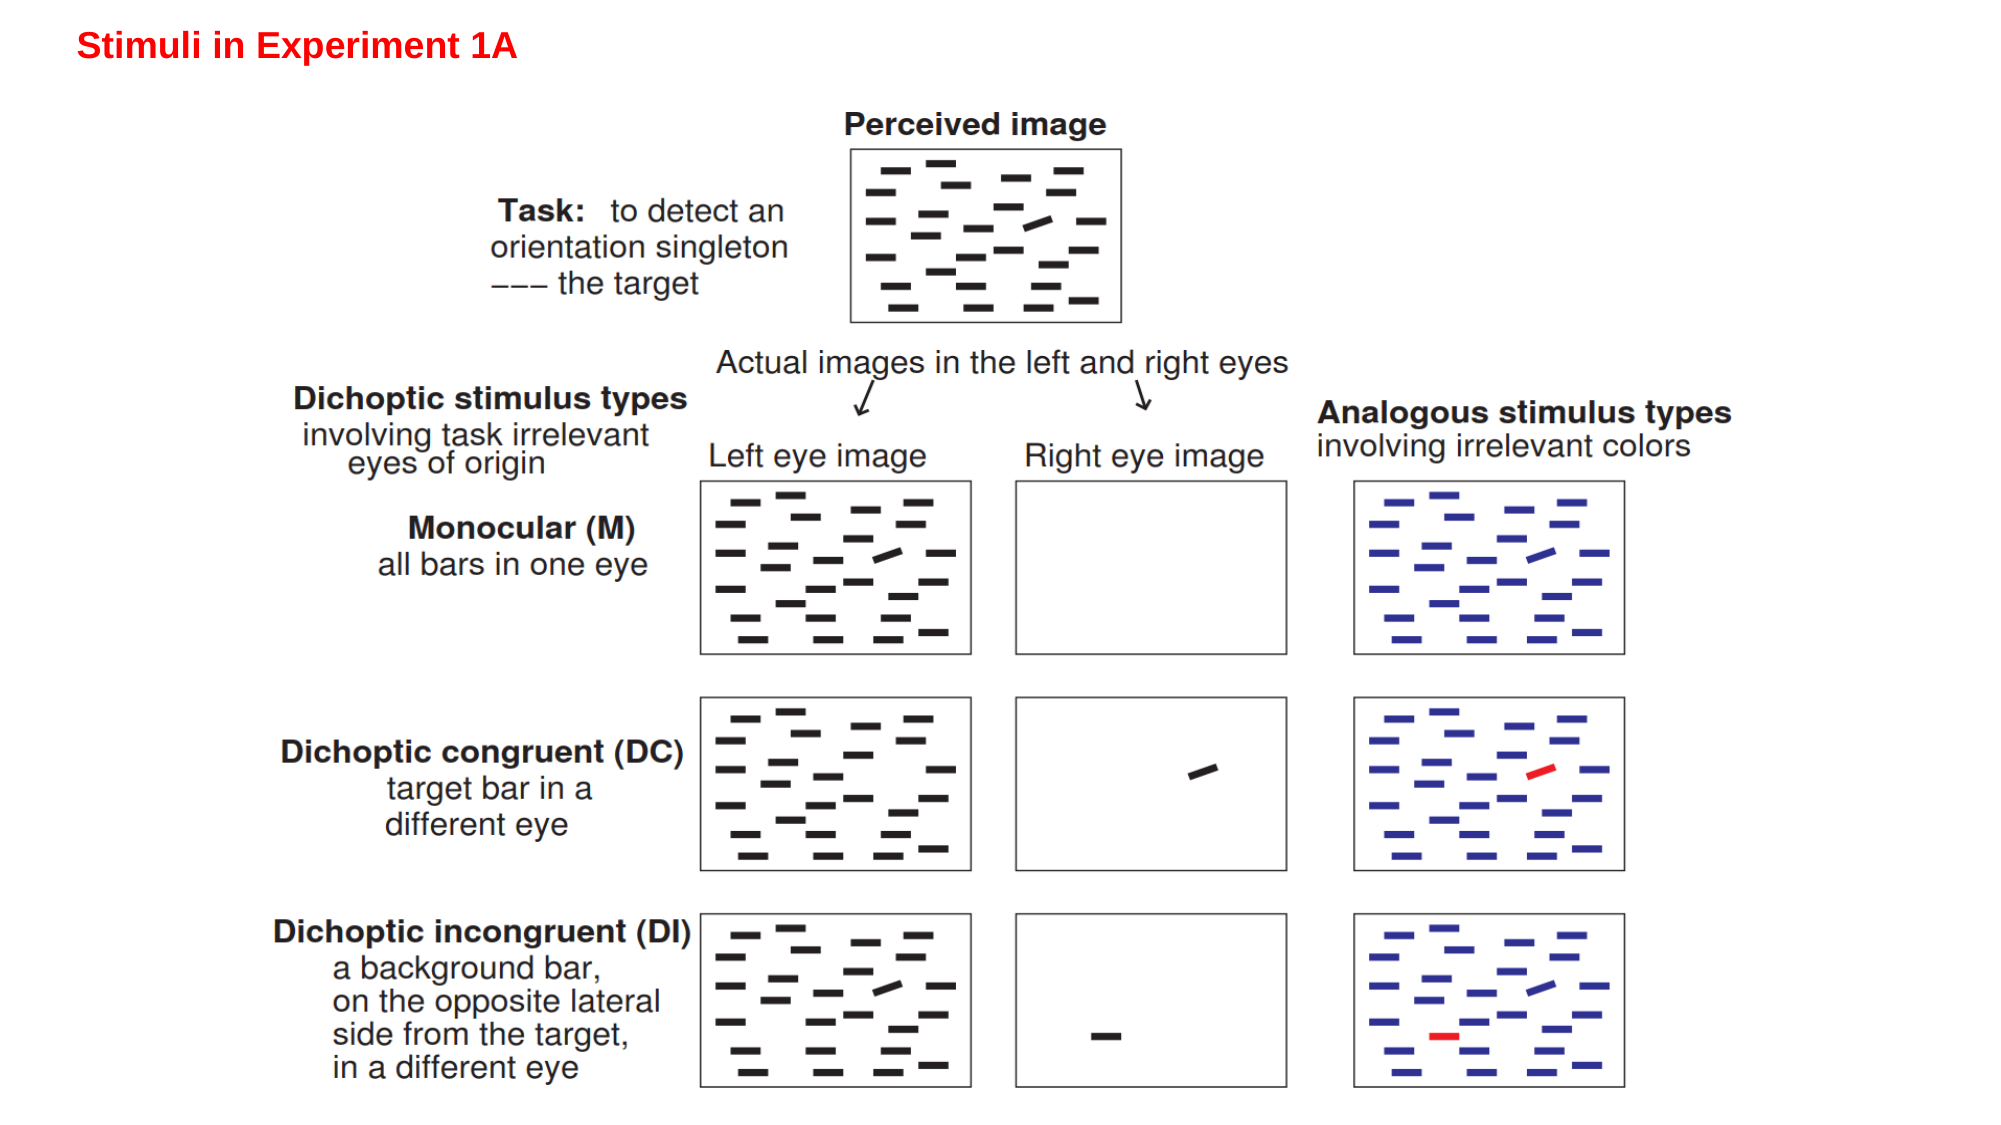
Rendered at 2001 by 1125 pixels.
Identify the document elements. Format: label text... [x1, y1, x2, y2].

picture [270, 111, 1733, 1090]
text_box Stimuli in Experiment 1A [61, 13, 534, 74]
